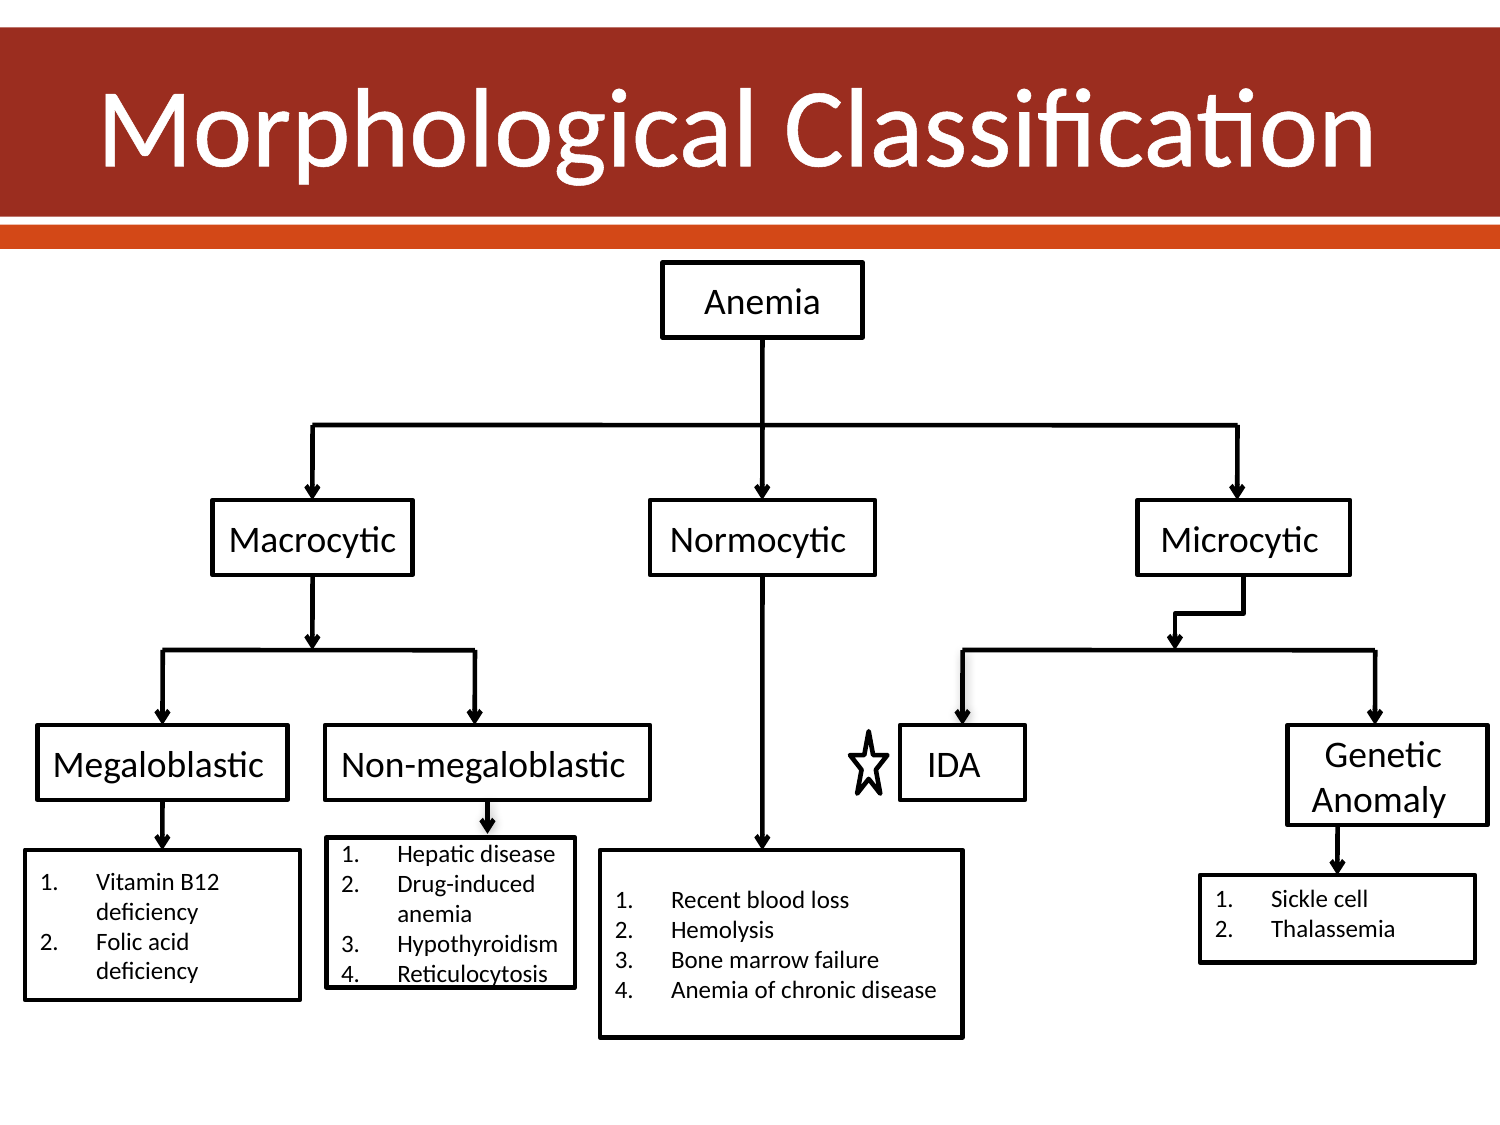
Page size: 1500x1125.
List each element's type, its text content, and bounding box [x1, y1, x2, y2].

text_box Recent blood loss Hemolysis Bone marrow failure Anemia of chronic disease [598, 848, 965, 1040]
text_box Vitamin B12 deficiency Folic acid deficiency [23, 848, 302, 1002]
text_box Megaloblastic [35, 723, 290, 802]
text_box Anemia [660, 260, 865, 340]
text_box Microcytic [1135, 498, 1352, 577]
text_box [847, 728, 890, 796]
title Morphological Classification [75, 29, 1425, 213]
text_box IDA [898, 723, 1027, 802]
text_box Non-megaloblastic [323, 723, 652, 802]
text_box Genetic Anomaly [1285, 723, 1490, 827]
text_box Sickle cell Thalassemia [1198, 873, 1477, 965]
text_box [1171, 577, 1248, 648]
text_box Normocytic [648, 498, 877, 577]
text_box Macrocytic [210, 498, 415, 577]
text_box Hepatic disease Drug-induced anemia Hypothyroidism Reticulocytosis [324, 835, 577, 990]
